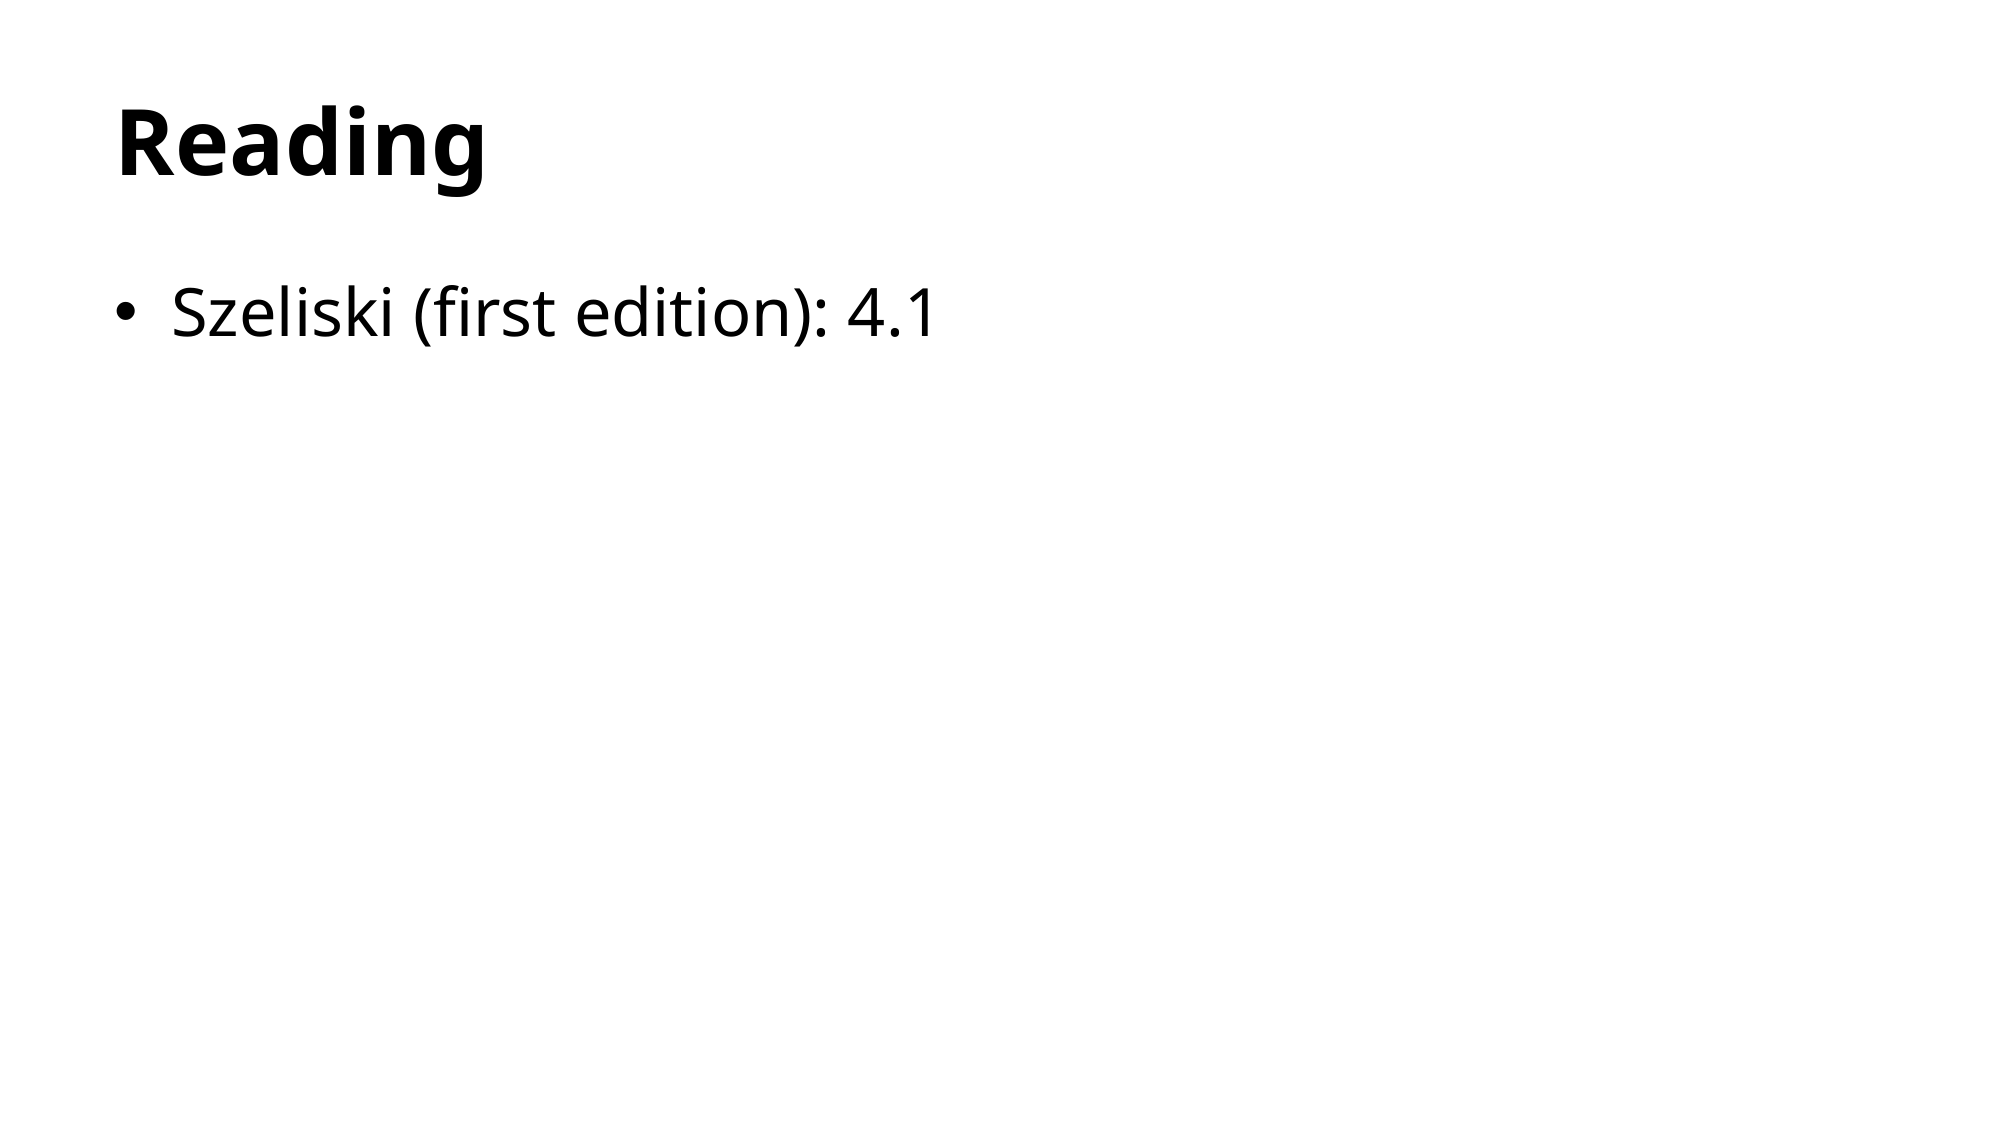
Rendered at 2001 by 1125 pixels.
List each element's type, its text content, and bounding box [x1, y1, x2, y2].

list Szeliski (first edition): 4.1 [99, 262, 1900, 1005]
title Reading [99, 45, 1900, 233]
